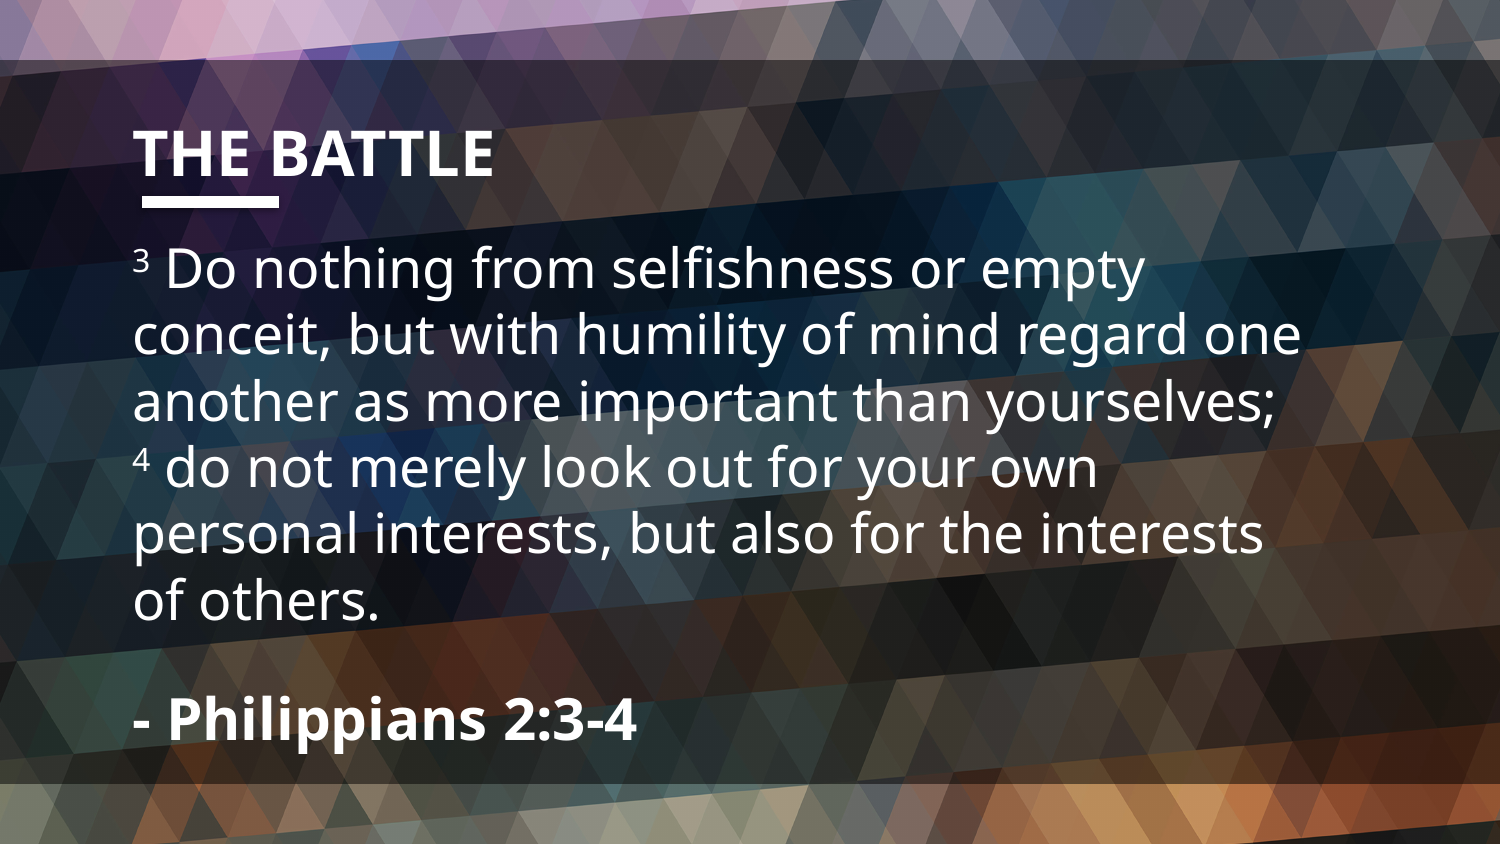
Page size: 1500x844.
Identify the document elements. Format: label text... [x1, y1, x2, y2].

picture [0, 0, 1500, 844]
list - Philippians 2:3-4 [116, 674, 799, 760]
list THE BATTLE 3 Do nothing from selfishness or empty conceit, but with humility of mind regard one another as more important than yourselves; 4 do not merely look out for your own personal interests, but also for the interests of others. [116, 70, 1324, 675]
